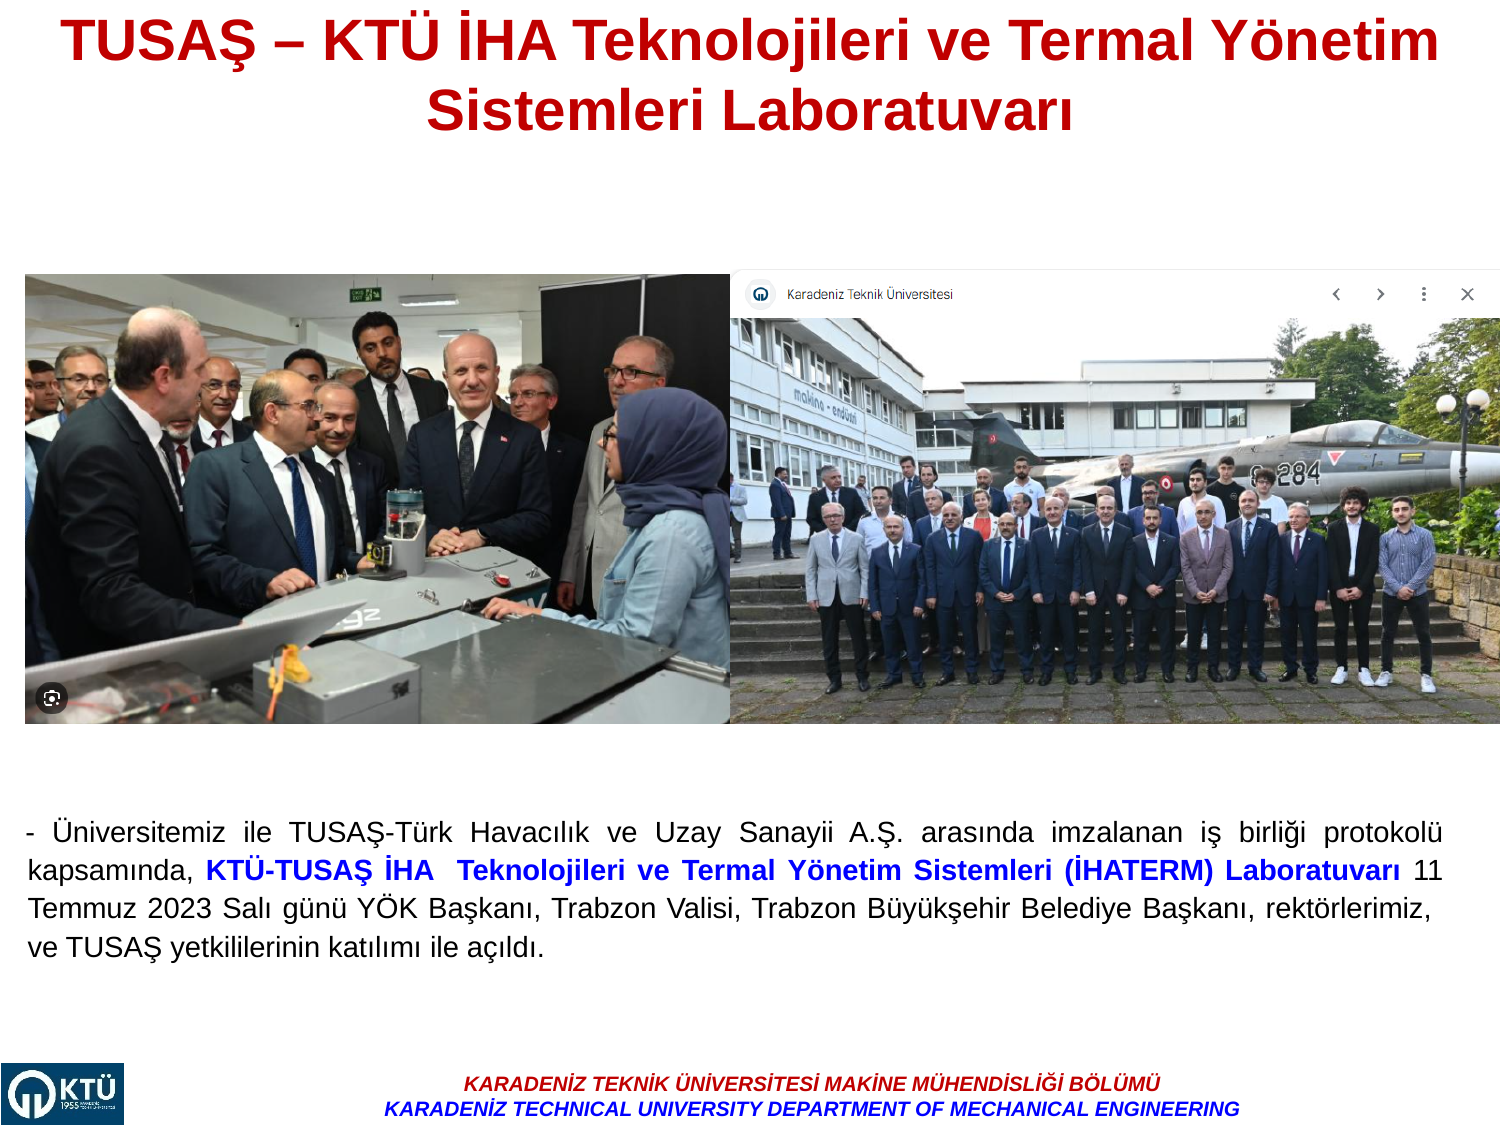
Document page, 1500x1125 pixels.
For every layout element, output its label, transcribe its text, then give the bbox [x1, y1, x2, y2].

text_box KARADENİZ TEKNİK ÜNİVERSİTESİ MAKİNE MÜHENDİSLİĞİ BÖLÜMÜ KARADENİZ TECHNICAL UNIVERSITY DEPARTMENT OF MECHANICAL ENGINEERING [127, 1063, 1500, 1125]
text_box TUSAŞ – KTÜ İHA Teknolojileri ve Termal Yönetim Sistemleri Laboratuvarı [0, 0, 1500, 143]
text_box - Üniversitemiz ile TUSAŞ-Türk Havacılık ve Uzay Sanayii A.Ş. arasında imzalanan iş birliği protokolü kapsamında, KTÜ-TUSAŞ İHA Teknolojileri ve Termal Yönetim Sistemleri (İHATERM) Laboratuvarı 11 Temmuz 2023 Salı günü YÖK Başkanı, Trabzon Valisi, Trabzon Büyükşehir Belediye Başkanı, rektörlerimiz, ve TUSAŞ yetkililerinin katılımı ile açıldı. [25, 808, 1444, 963]
picture [25, 269, 1500, 724]
picture [1, 1062, 125, 1125]
